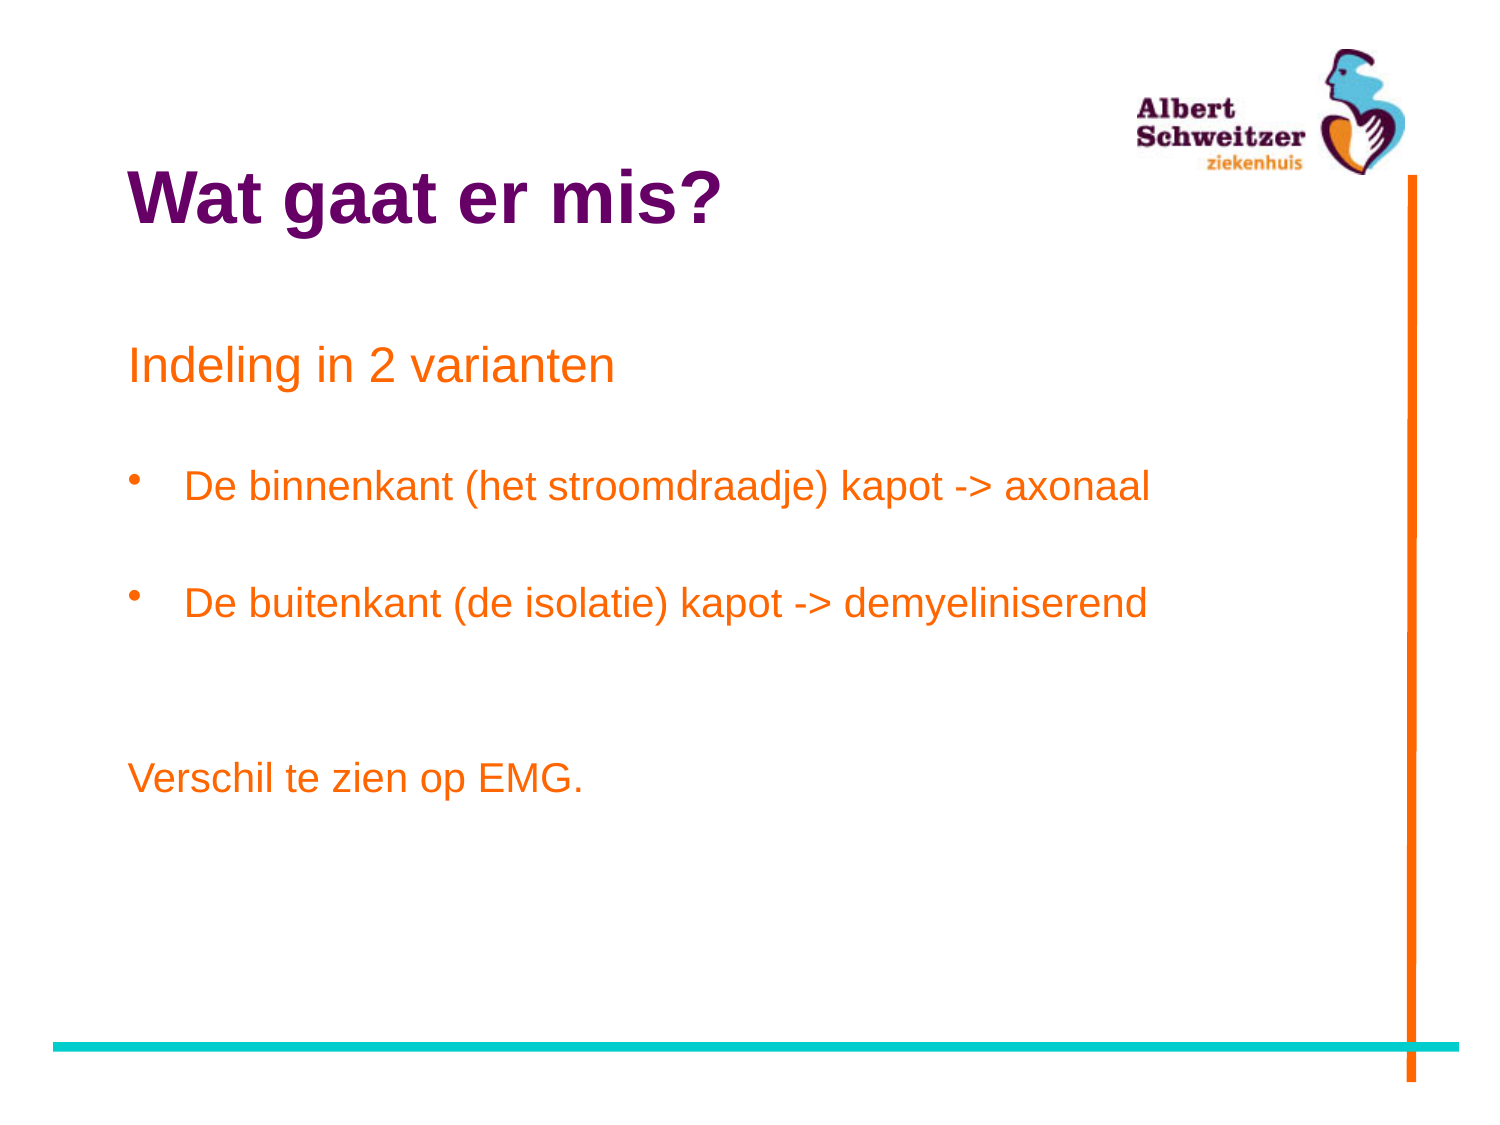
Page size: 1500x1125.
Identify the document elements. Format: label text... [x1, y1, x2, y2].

title Wat gaat er mis? [112, 99, 1388, 288]
picture [1137, 49, 1405, 175]
list Indeling in 2 varianten De binnenkant (het stroomdraadje) kapot -> axonaal De buitenkant (de isolatie) kapot -> demyeliniserend Verschil te zien op EMG. [112, 324, 1388, 1000]
